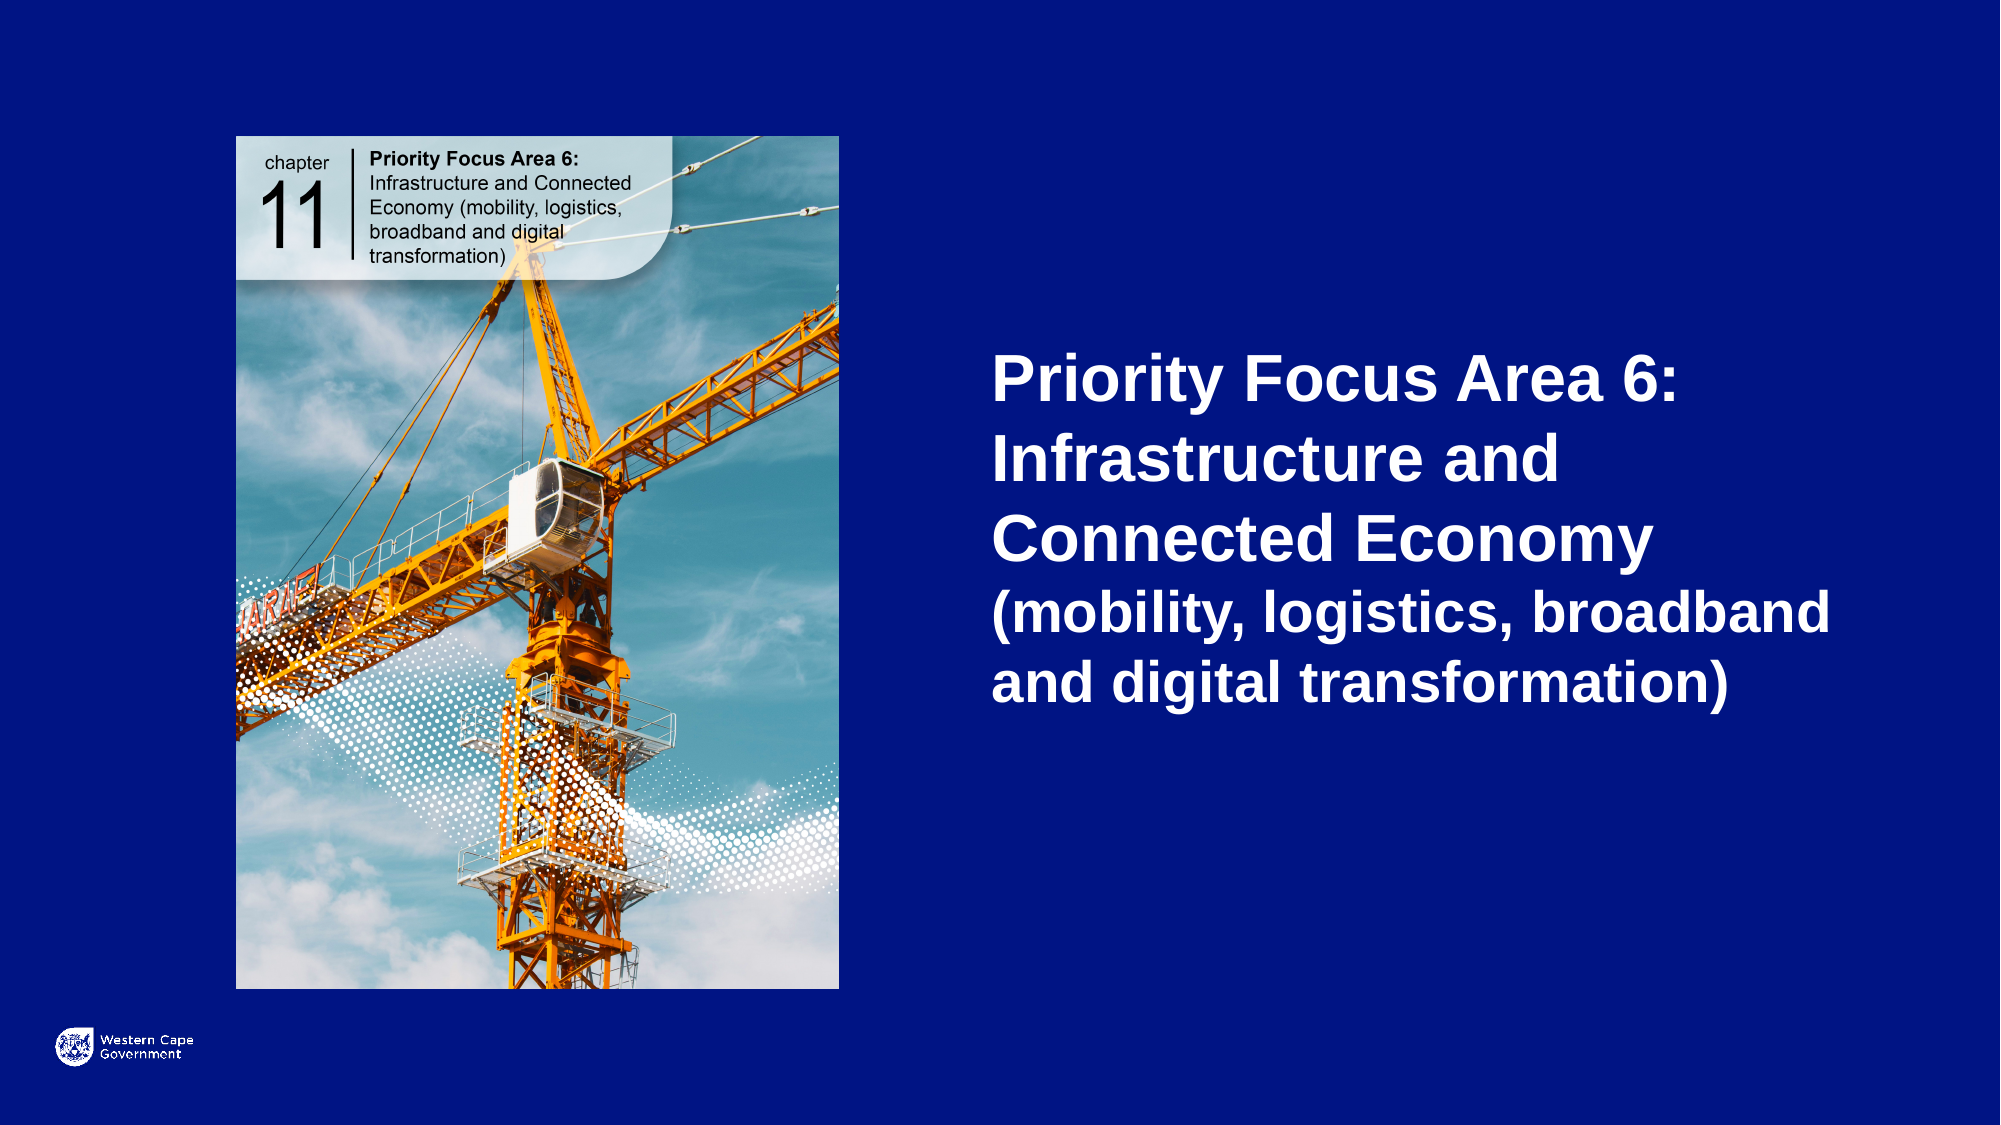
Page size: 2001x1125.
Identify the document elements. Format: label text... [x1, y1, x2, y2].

list Priority Focus Area 6: Infrastructure and Connected Economy (mobility, logistics, broadband and digital transformation) [979, 193, 1867, 855]
picture [39, 1011, 223, 1082]
picture [236, 136, 840, 989]
